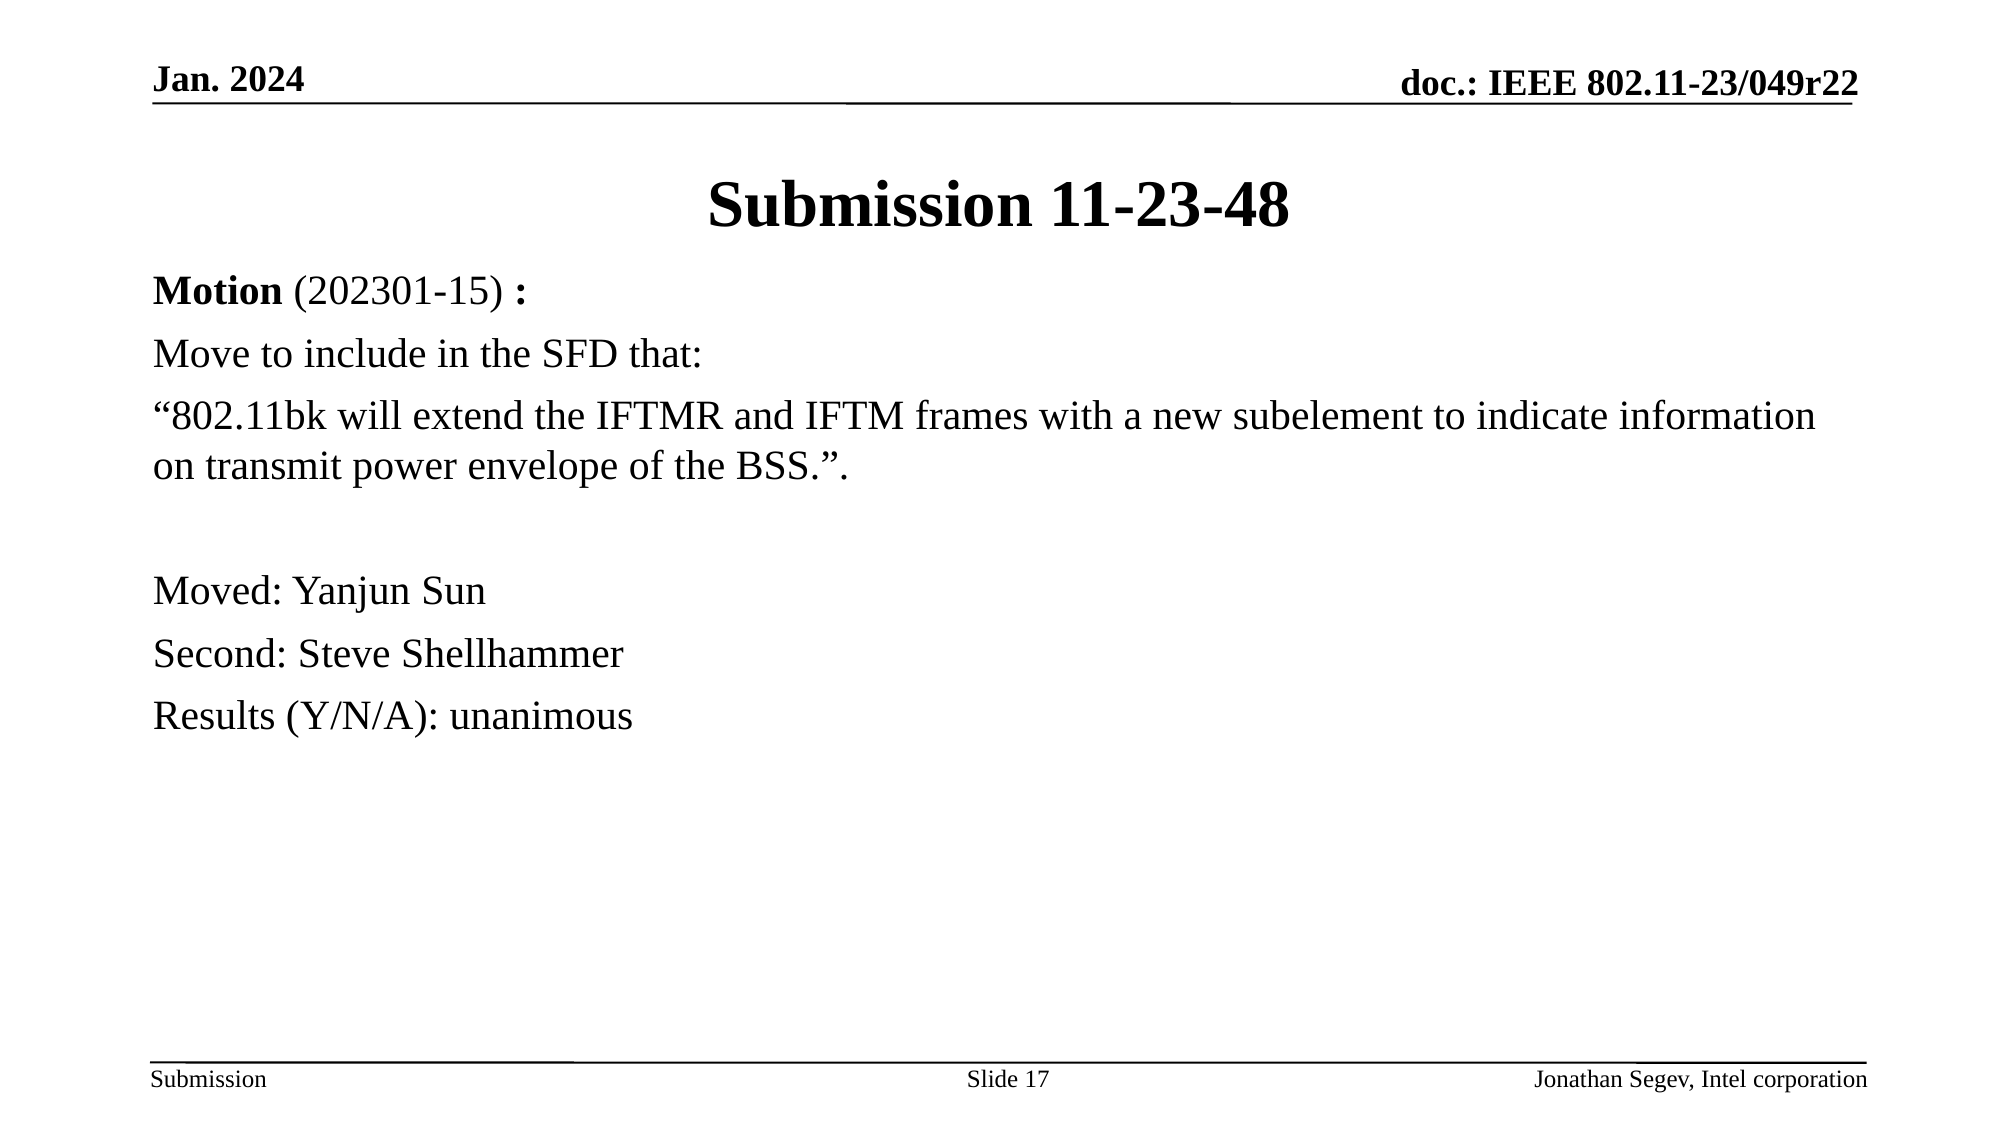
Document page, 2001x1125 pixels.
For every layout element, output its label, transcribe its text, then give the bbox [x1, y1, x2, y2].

footer Jonathan Segev, Intel corporation [1171, 1061, 1869, 1093]
slide_number Slide 17 [950, 1061, 1067, 1123]
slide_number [152, 54, 563, 100]
title Submission 11-23-48 [149, 112, 1850, 288]
list Motion (202301-15) : Move to include in the SFD that: “802.11bk will extend the IFTMR and IFTM frames with a new subelement to indicate information on transmit power envelope of the BSS.”. Moved: Yanjun Sun Second: Steve Shellhammer Results (Y/N/A): unanimous [137, 255, 1838, 1000]
